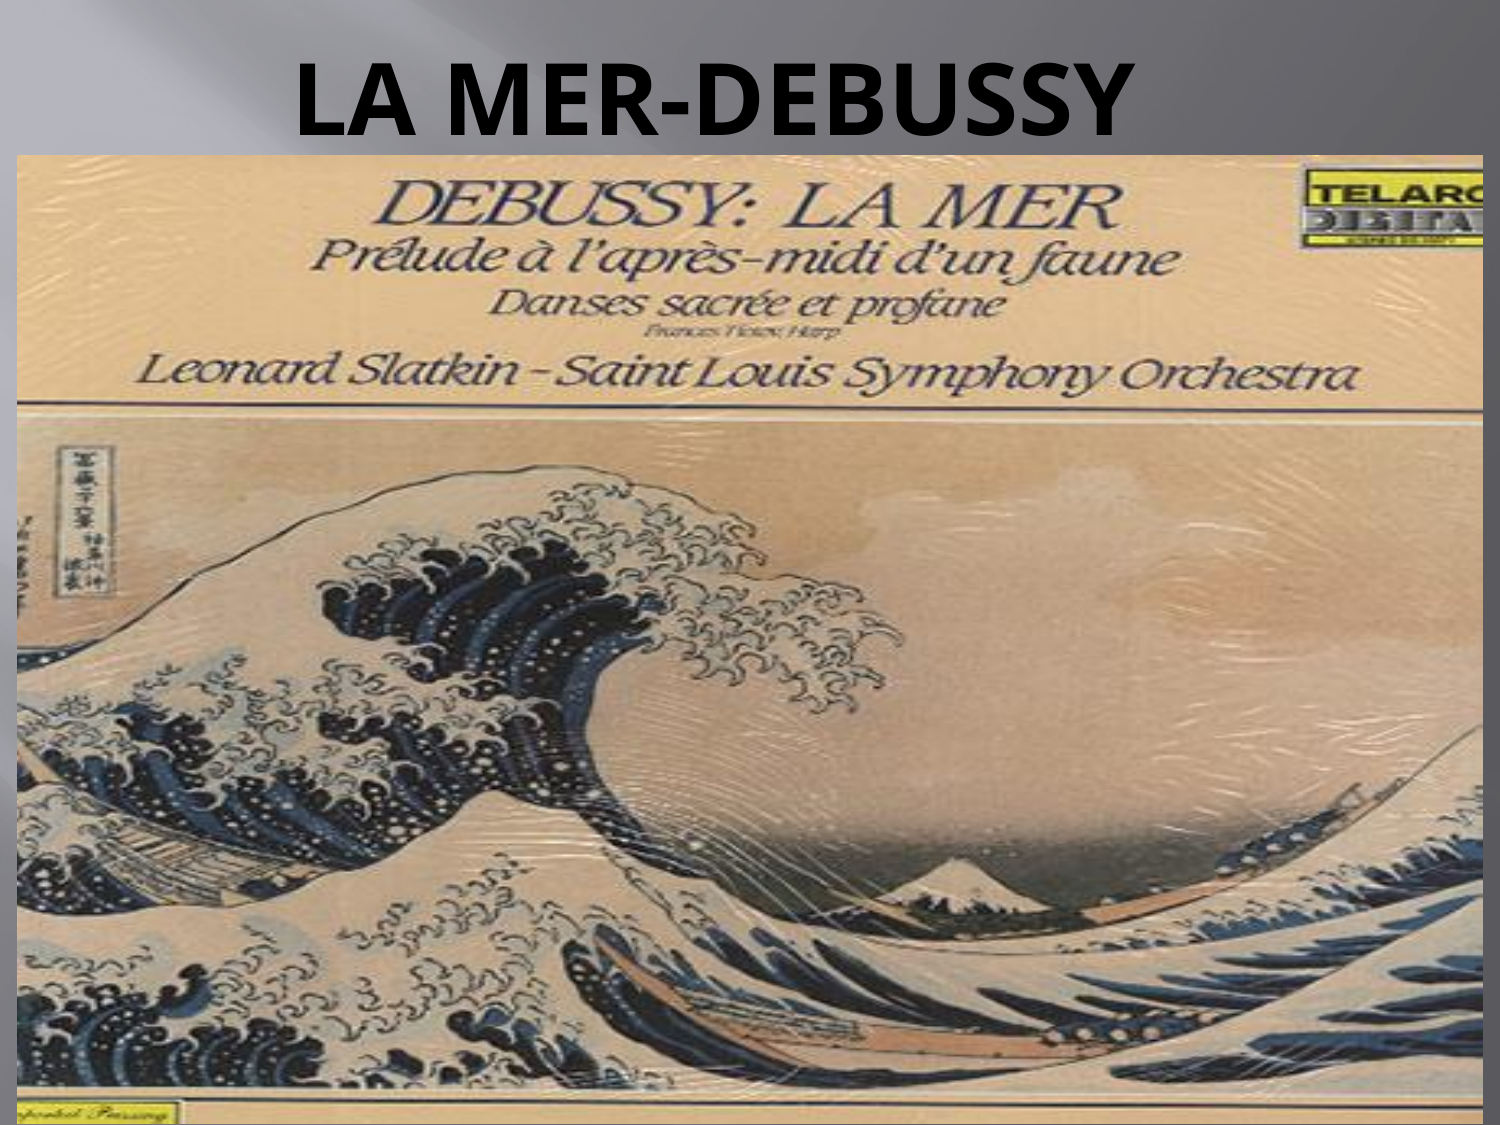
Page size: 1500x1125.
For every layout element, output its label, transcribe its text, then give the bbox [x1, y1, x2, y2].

title La Mer-Debussy [76, 19, 1352, 154]
picture [17, 154, 1483, 1125]
